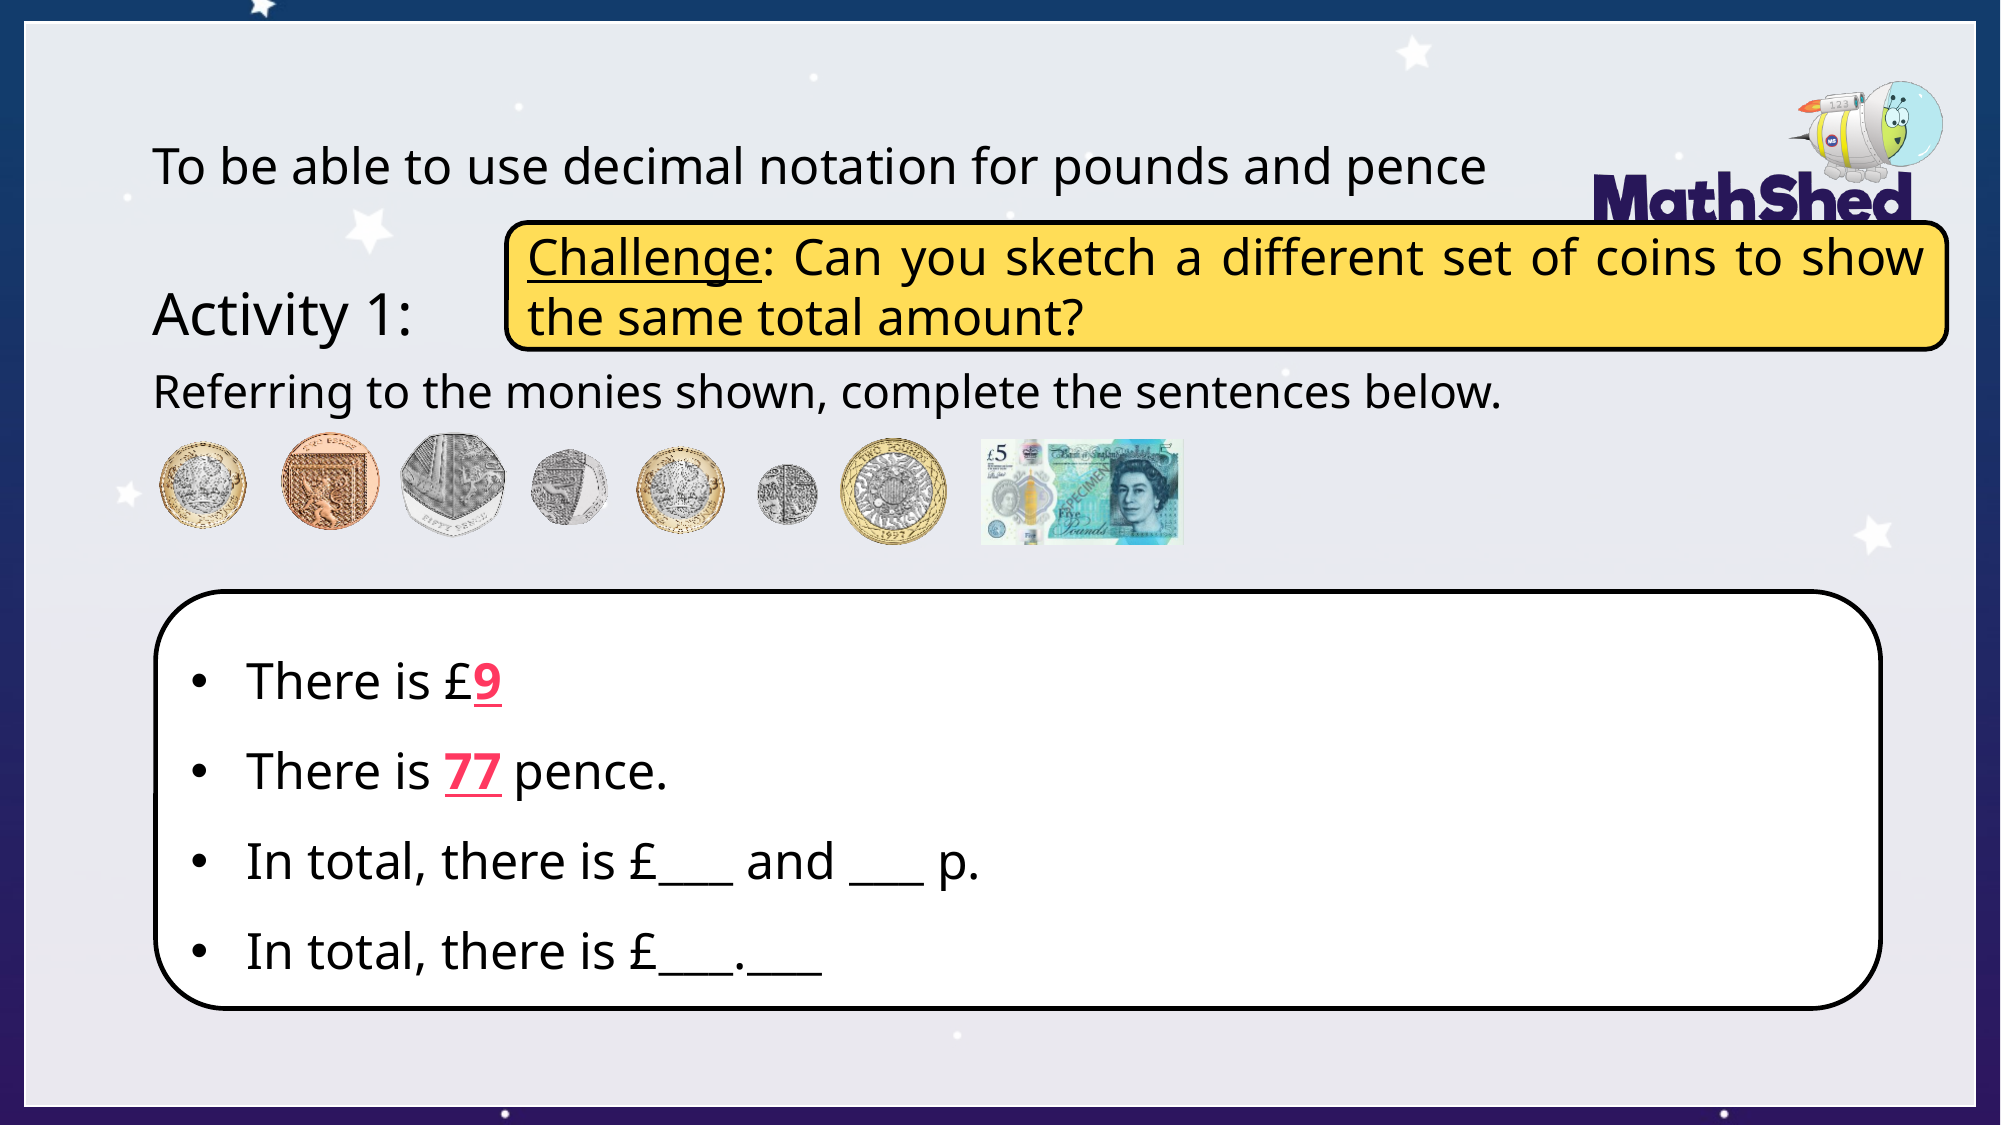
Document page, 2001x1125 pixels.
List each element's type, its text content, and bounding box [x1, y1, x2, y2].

list Activity 1: Referring to the monies shown, complete the sentences below. [137, 277, 1863, 992]
text_box There is £9 There is 77 pence. In total, there is £___ and ___ p. In total, there is £___.___ [154, 590, 1882, 1010]
picture [0, 0, 2001, 1125]
text_box Challenge: Can you sketch a different set of coins to show the same total amount? [505, 221, 1948, 351]
title To be able to use decimal notation for pounds and pence [137, 59, 1578, 277]
